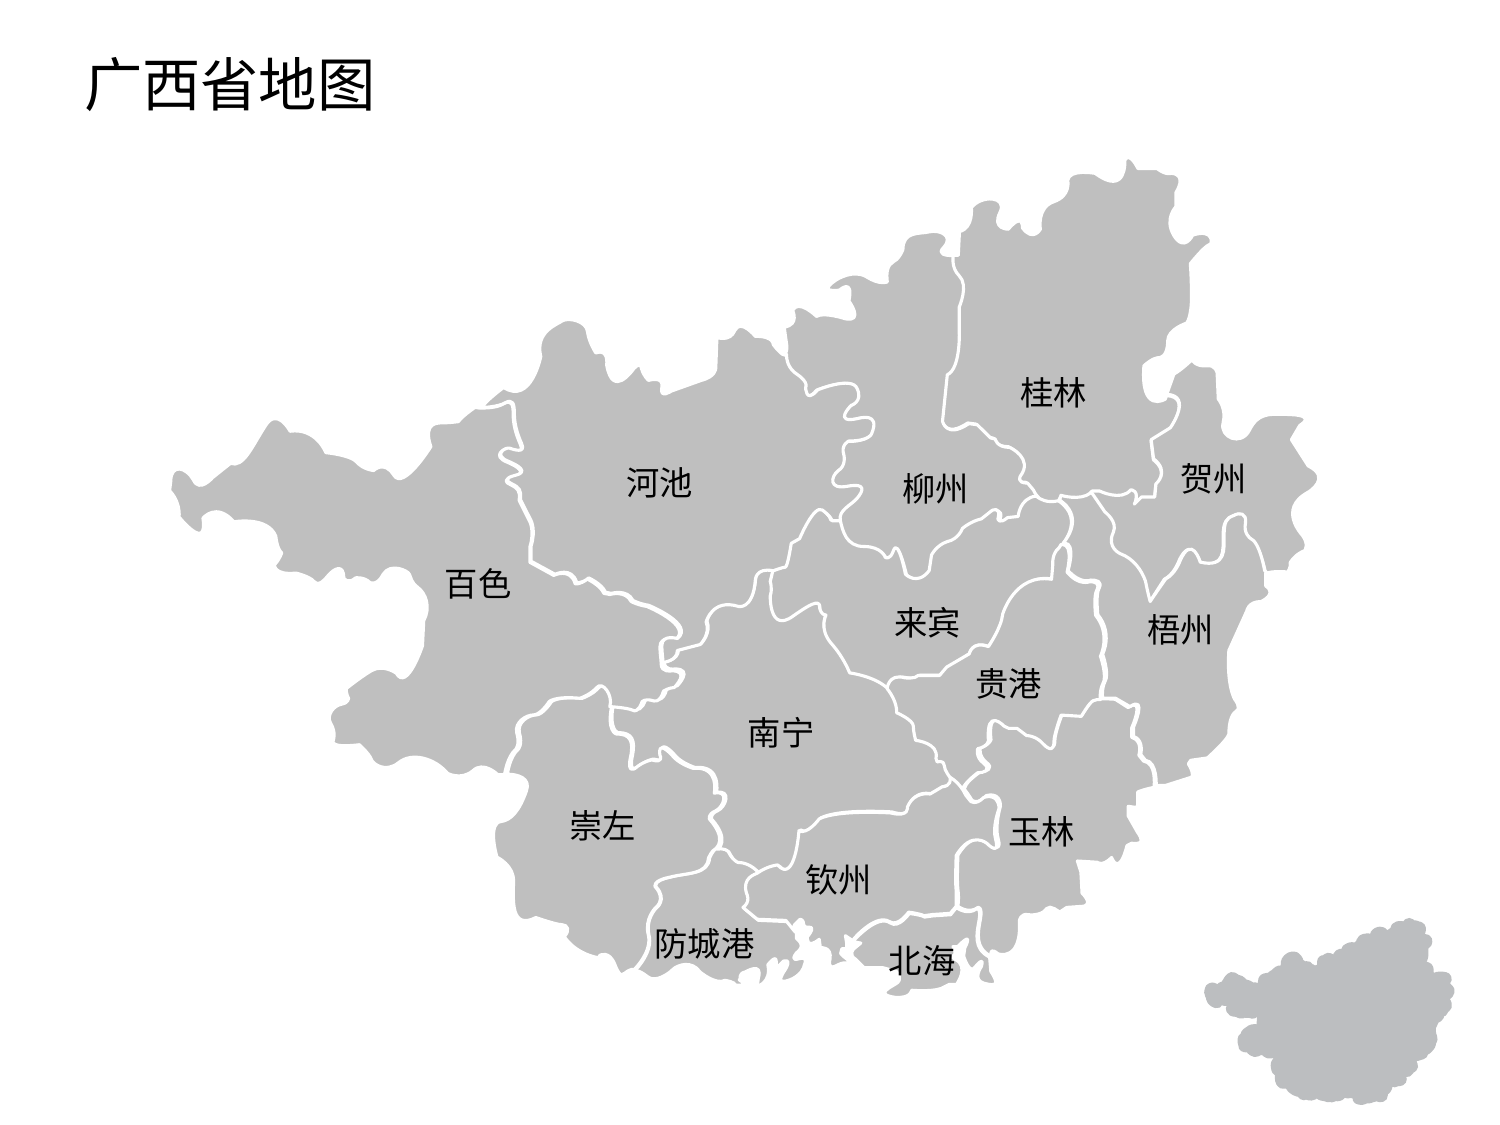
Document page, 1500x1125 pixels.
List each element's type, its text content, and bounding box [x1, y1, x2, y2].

title 广西省地图 [69, 40, 592, 121]
text_box [1232, 924, 1449, 1099]
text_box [169, 150, 1333, 999]
